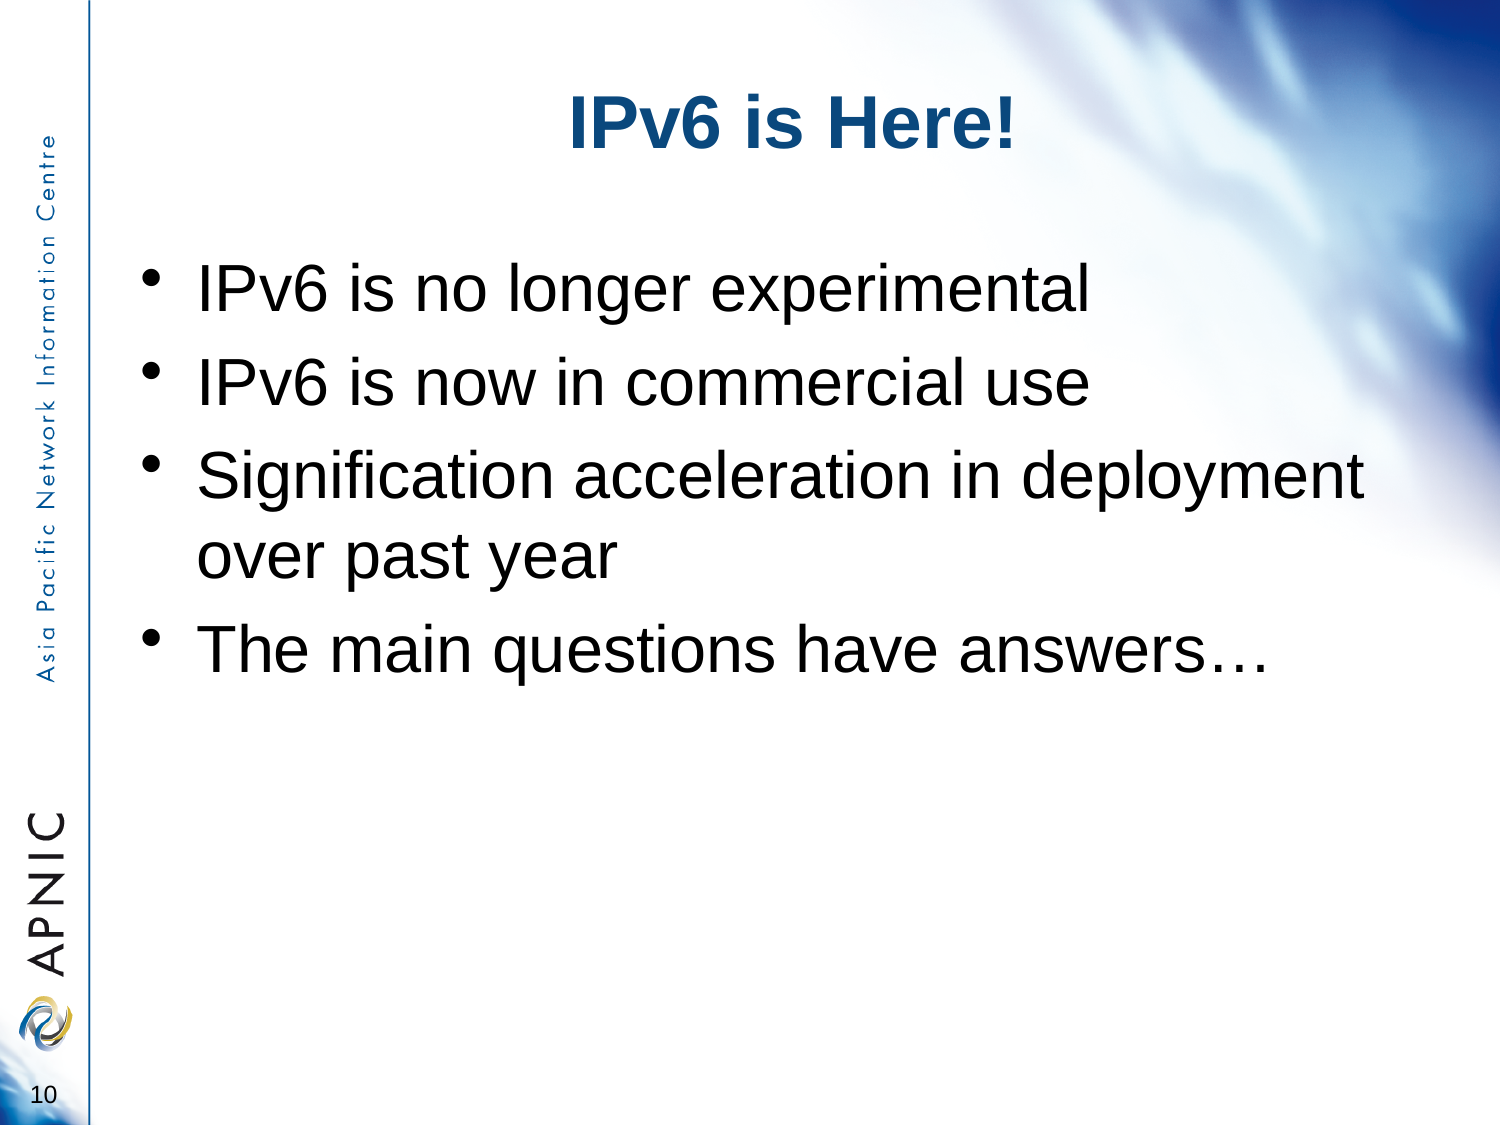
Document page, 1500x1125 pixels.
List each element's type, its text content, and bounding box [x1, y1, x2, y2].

list IPv6 is no longer experimental IPv6 is now in commercial use Signification acceleration in deployment over past year The main questions have answers… [124, 237, 1463, 1076]
slide_number 10 [0, 1062, 88, 1125]
picture [0, 0, 1500, 1125]
title IPv6 is Here! [124, 24, 1463, 213]
